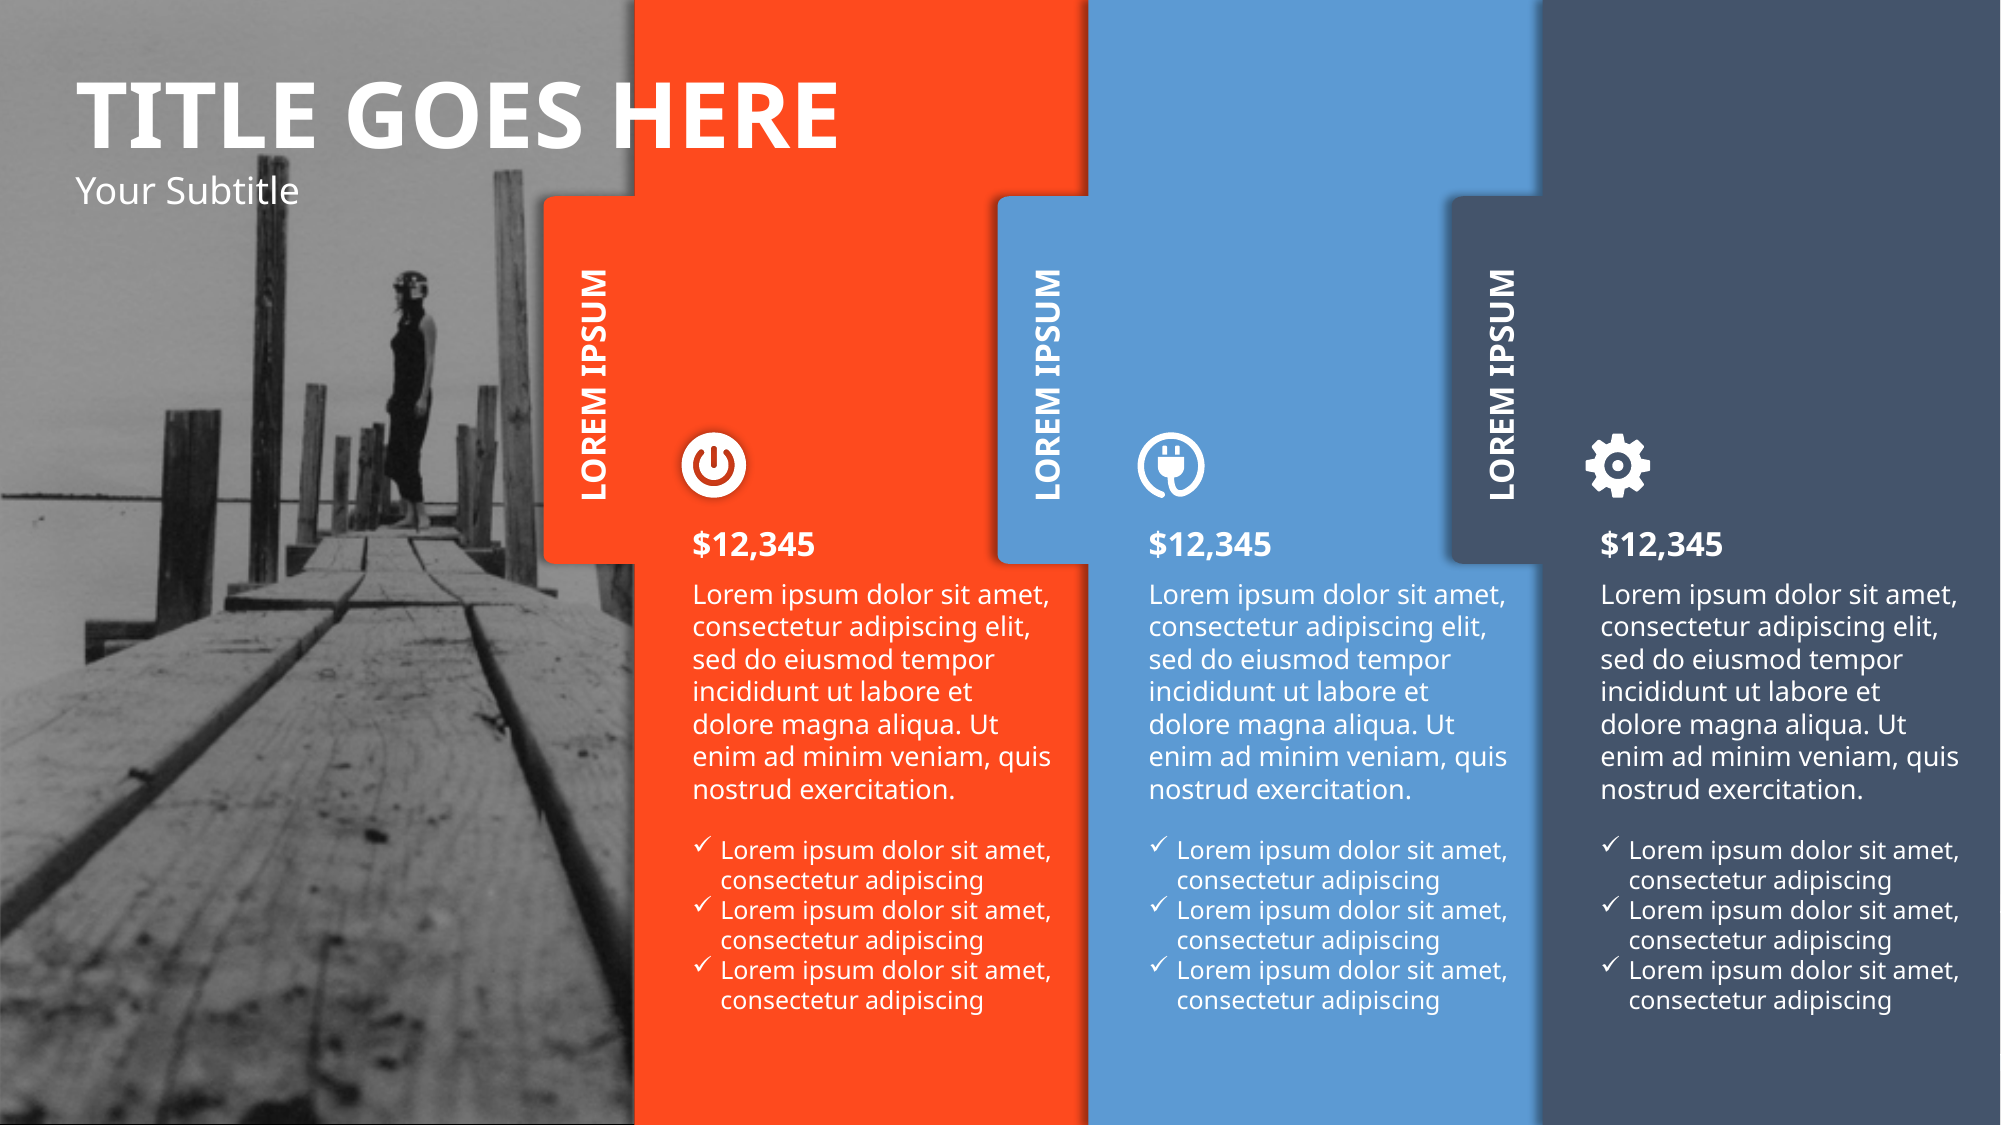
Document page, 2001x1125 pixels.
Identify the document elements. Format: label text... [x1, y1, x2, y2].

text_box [1451, 0, 2000, 1125]
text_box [543, 0, 997, 1125]
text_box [997, 0, 1451, 1125]
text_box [1585, 433, 1651, 498]
text_box TITLE GOES HERE Your Subtitle [60, 49, 543, 220]
text_box [0, 0, 543, 1125]
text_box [1137, 432, 1205, 498]
